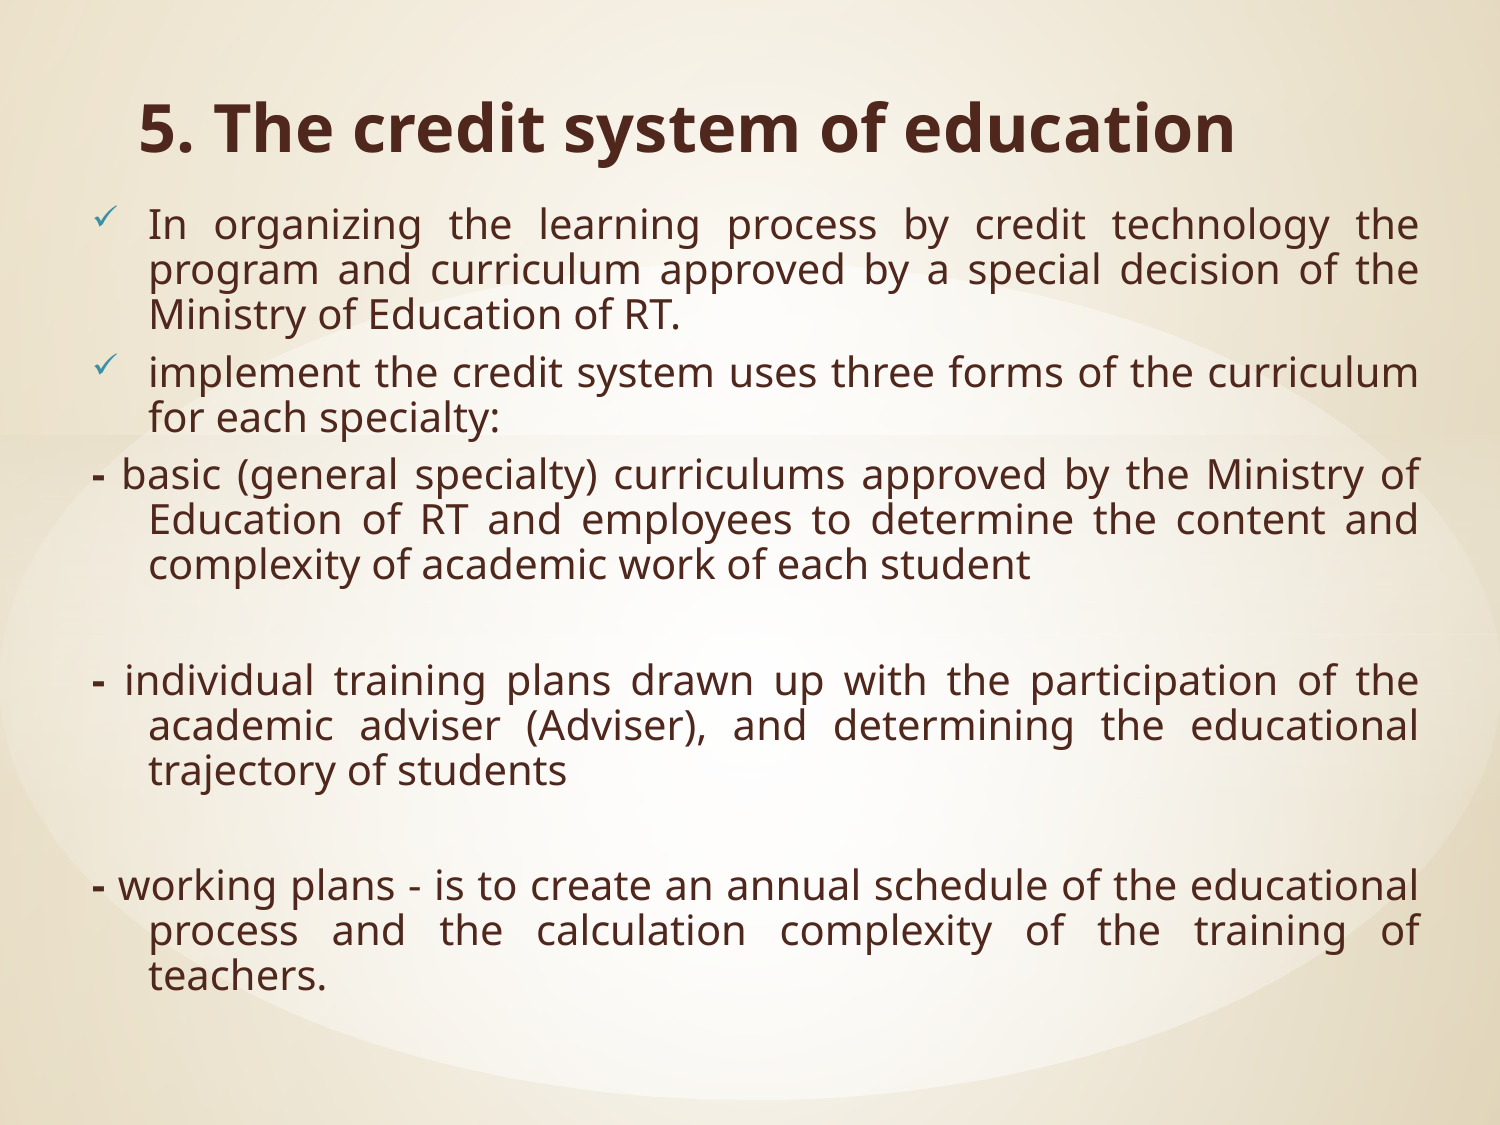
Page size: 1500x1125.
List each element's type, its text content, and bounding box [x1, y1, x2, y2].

text_box 5. The credit system of education [123, 78, 1436, 173]
subtitle In organizing the learning process by credit technology the program and curriculum approved by a special decision of the Ministry of Education of RT. implement the credit system uses three forms of the curriculum for each specialty: - basic (general specialty) curriculums approved by the Ministry of Education of RT and employees to determine the content and complexity of academic work of each student - individual training plans drawn up with the participation of the academic adviser (Adviser), and determining the educational trajectory of students - working plans - is to create an annual schedule of the educational process and the calculation complexity of the training of teachers. [76, 196, 1436, 1083]
